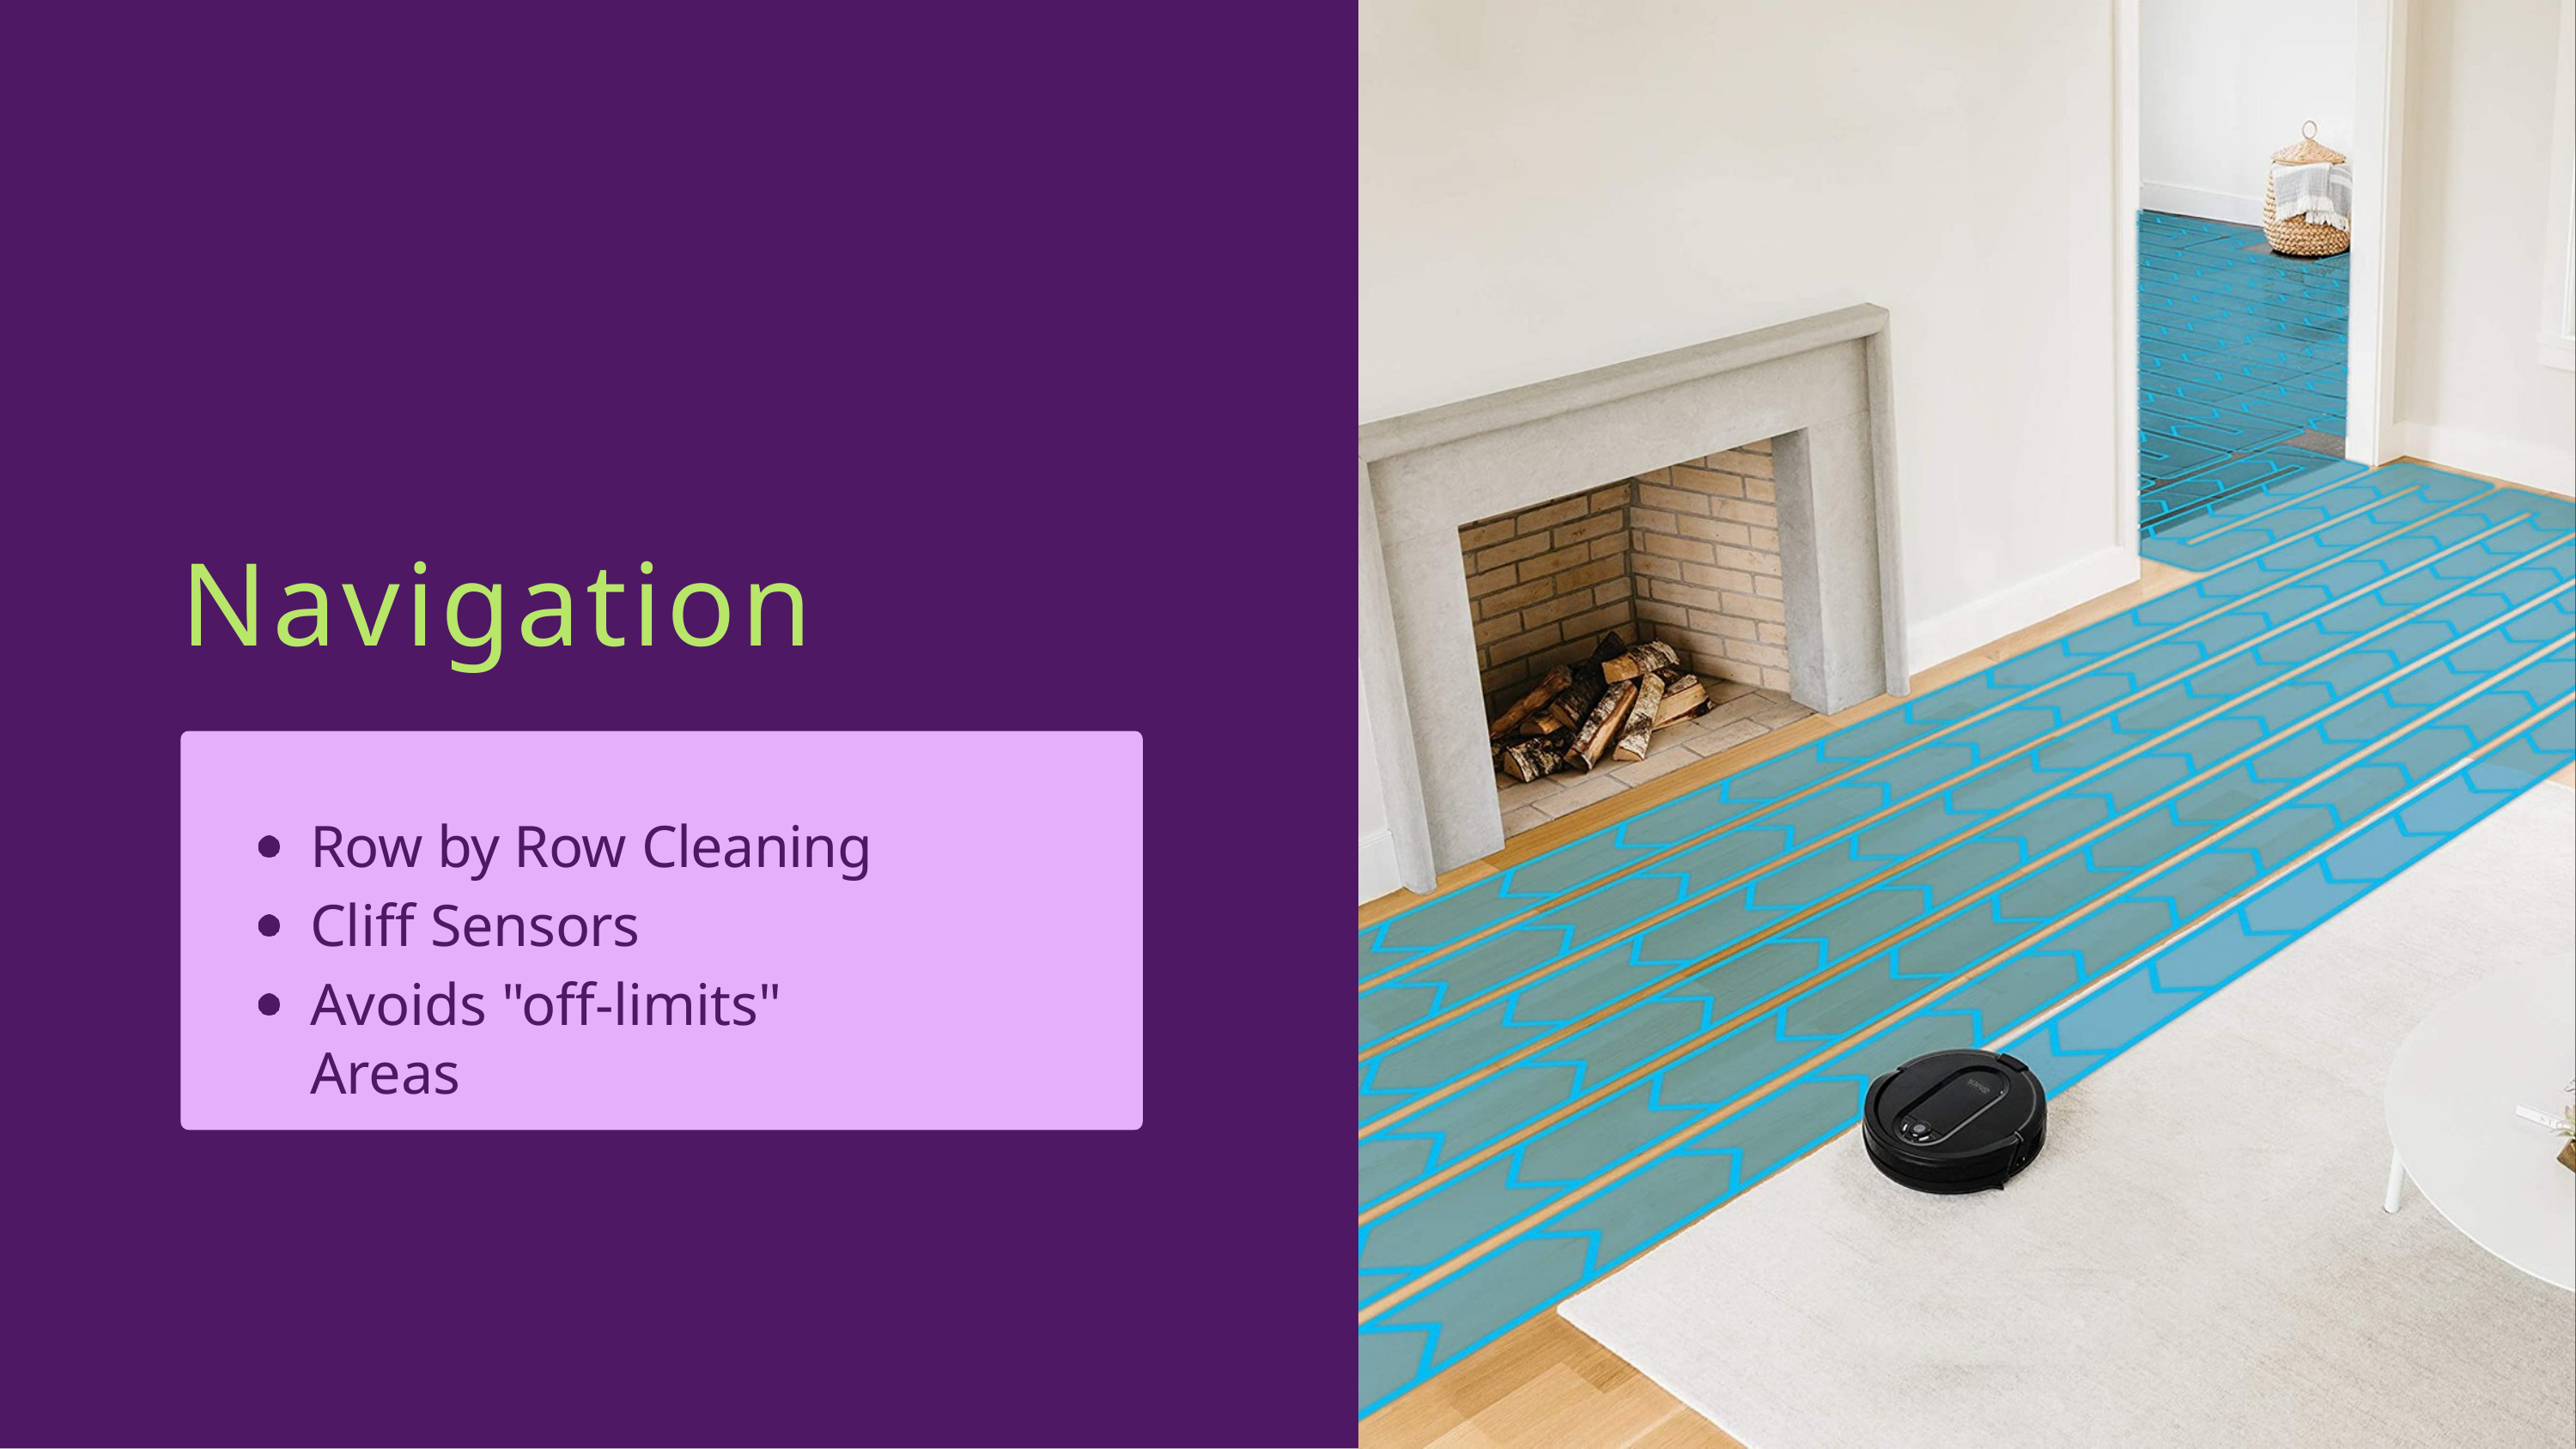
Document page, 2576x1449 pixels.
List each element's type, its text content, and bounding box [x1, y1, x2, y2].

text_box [180, 731, 1144, 1131]
text_box [1358, 0, 2576, 1449]
title Navigation [179, 530, 860, 731]
